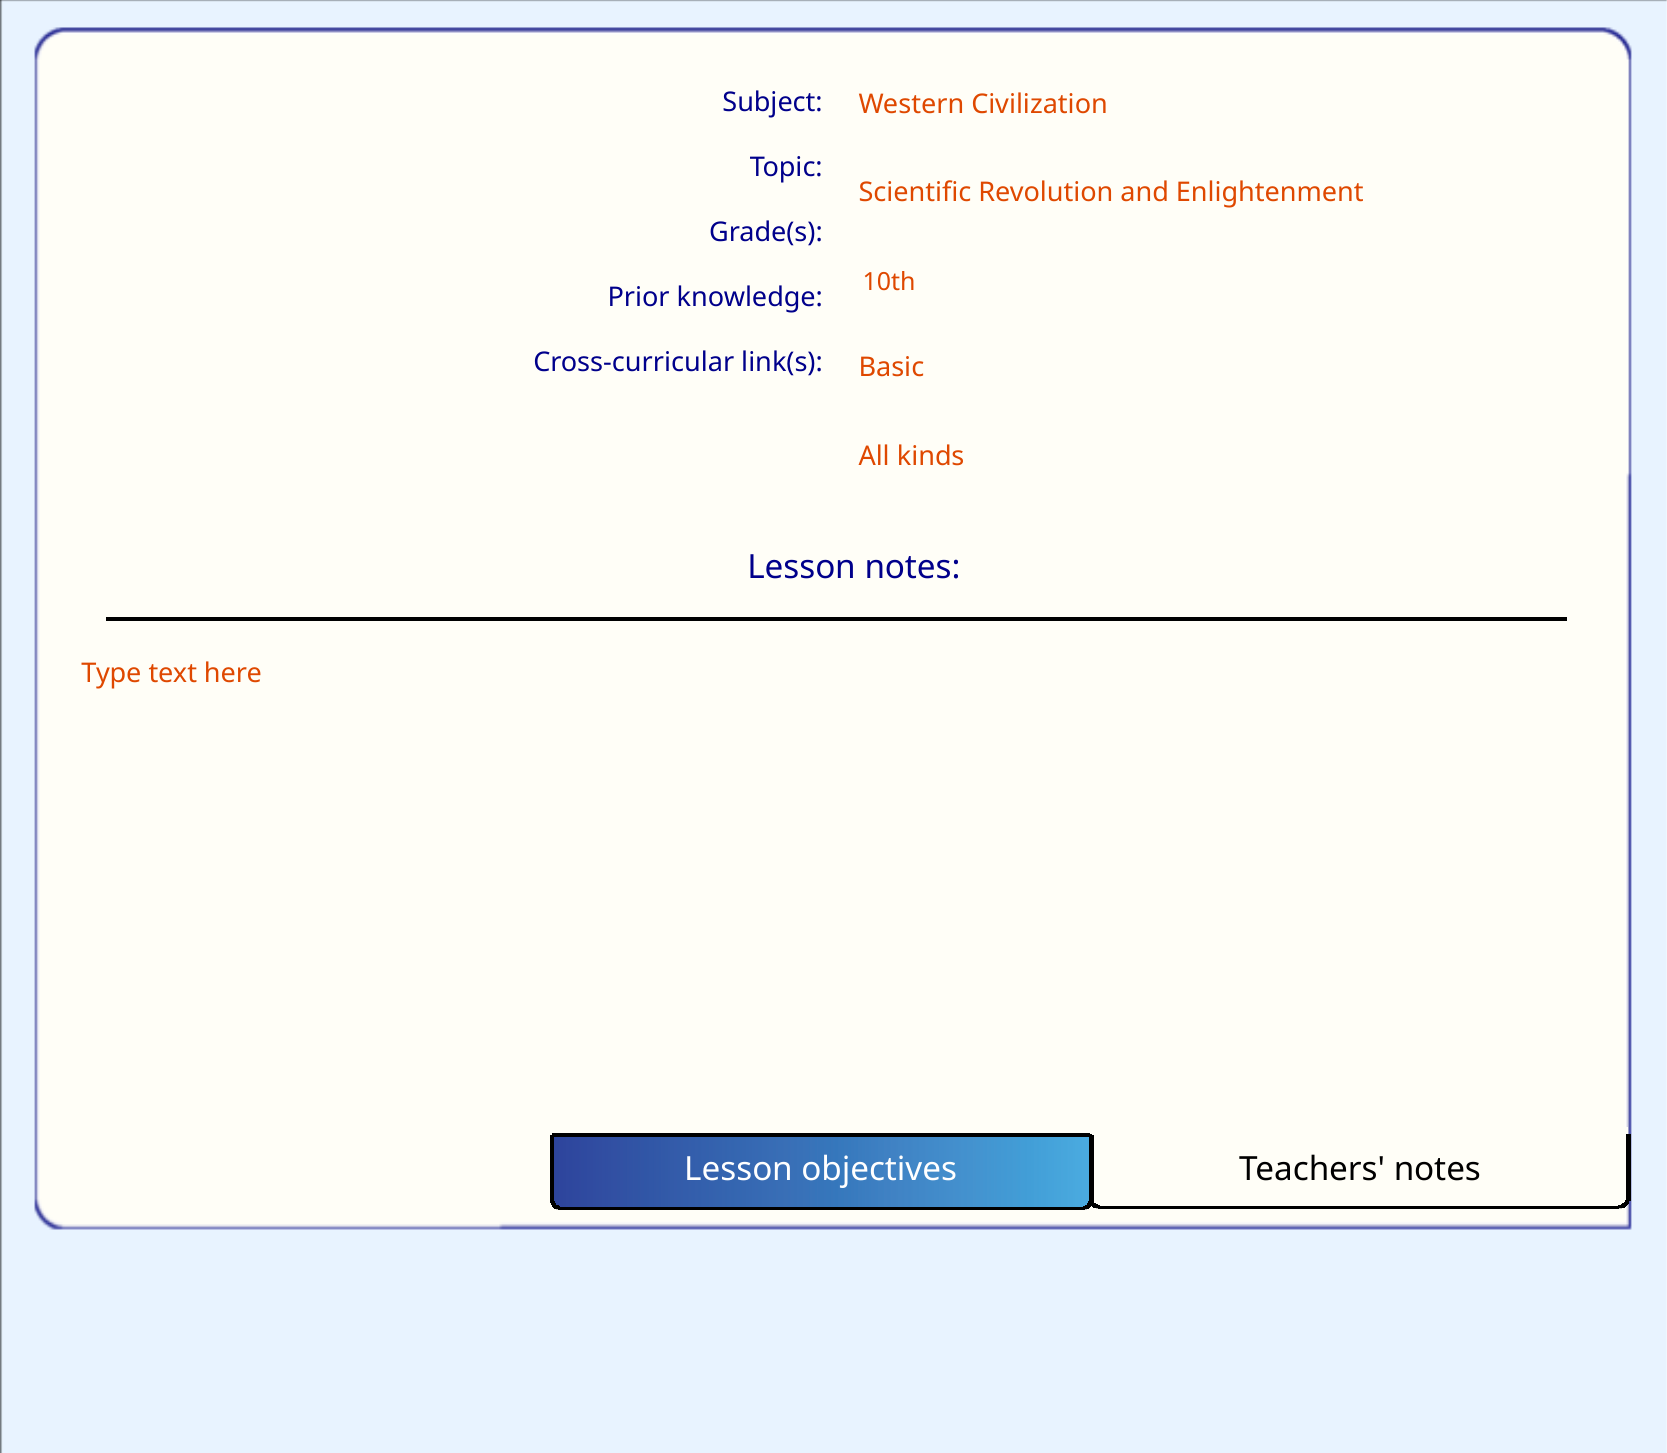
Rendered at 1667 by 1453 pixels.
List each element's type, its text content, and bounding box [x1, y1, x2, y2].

text_box Scientific Revolution and Enlightenment [843, 166, 1565, 214]
text_box Lesson notes: [631, 537, 1077, 593]
text_box Type text here [66, 647, 367, 696]
text_box All kinds [843, 431, 1036, 479]
text_box Subject: Topic: Grade(s): Prior knowledge: Cross-curricular link(s): [391, 77, 838, 385]
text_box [1087, 1127, 1632, 1210]
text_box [550, 1135, 1094, 1210]
text_box Western Civilization [843, 79, 1332, 127]
text_box Basic [843, 341, 990, 389]
picture [0, 0, 1667, 1453]
text_box 10th [847, 258, 969, 303]
